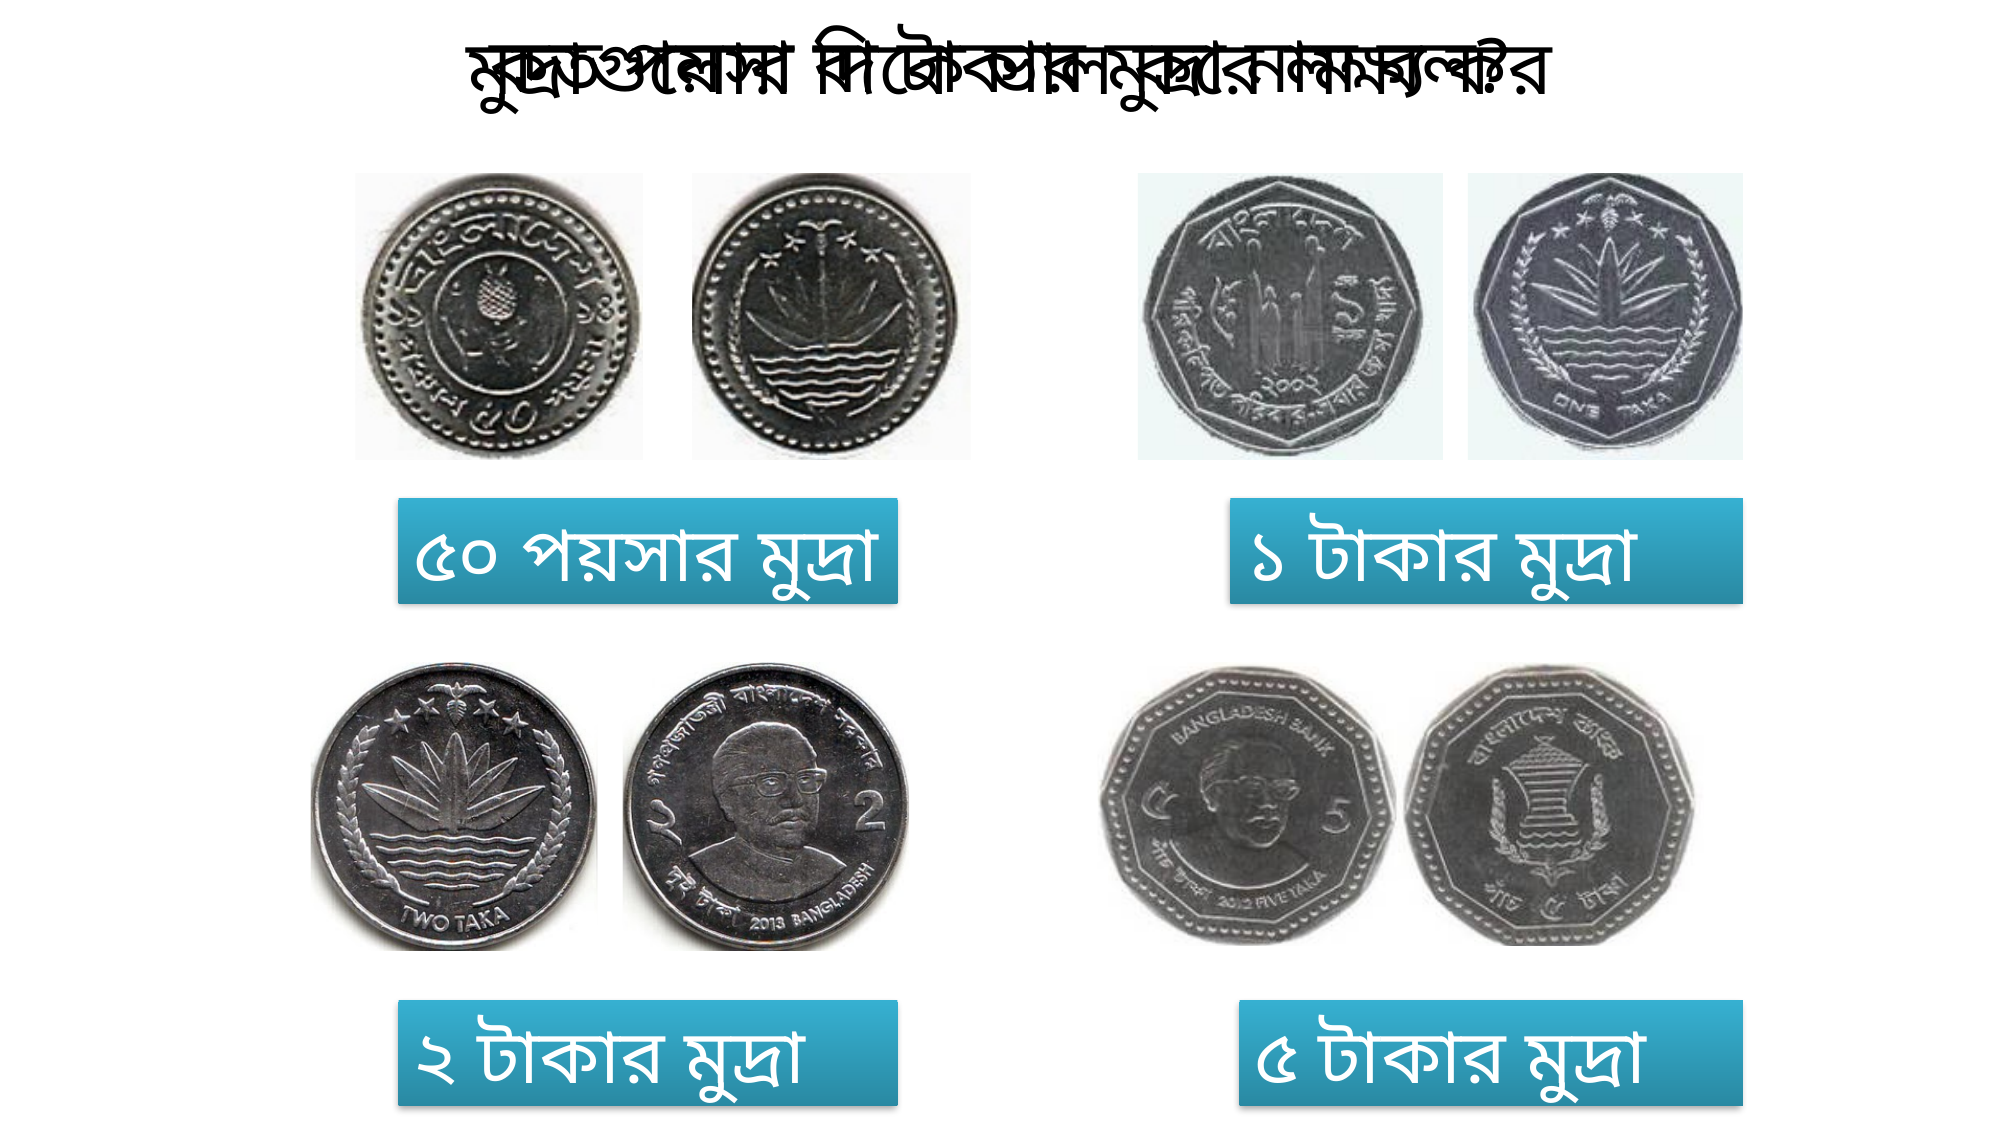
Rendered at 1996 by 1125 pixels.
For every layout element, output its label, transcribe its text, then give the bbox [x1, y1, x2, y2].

text_box ১ টাকার মুদ্রা [1230, 498, 1743, 604]
picture [1467, 173, 1744, 460]
text_box কত পয়সা বা টাকার মুদ্রা নাম বল? [319, 10, 1719, 115]
picture [310, 662, 598, 951]
text_box ২ টাকার মুদ্রা [398, 1000, 898, 1106]
picture [355, 173, 644, 460]
text_box ৫০ পয়সার মুদ্রা [398, 498, 898, 604]
text_box ৫ টাকার মুদ্রা [1239, 1000, 1743, 1106]
picture [691, 173, 971, 460]
picture [622, 662, 910, 951]
picture [1137, 173, 1444, 460]
picture [1097, 662, 1705, 946]
